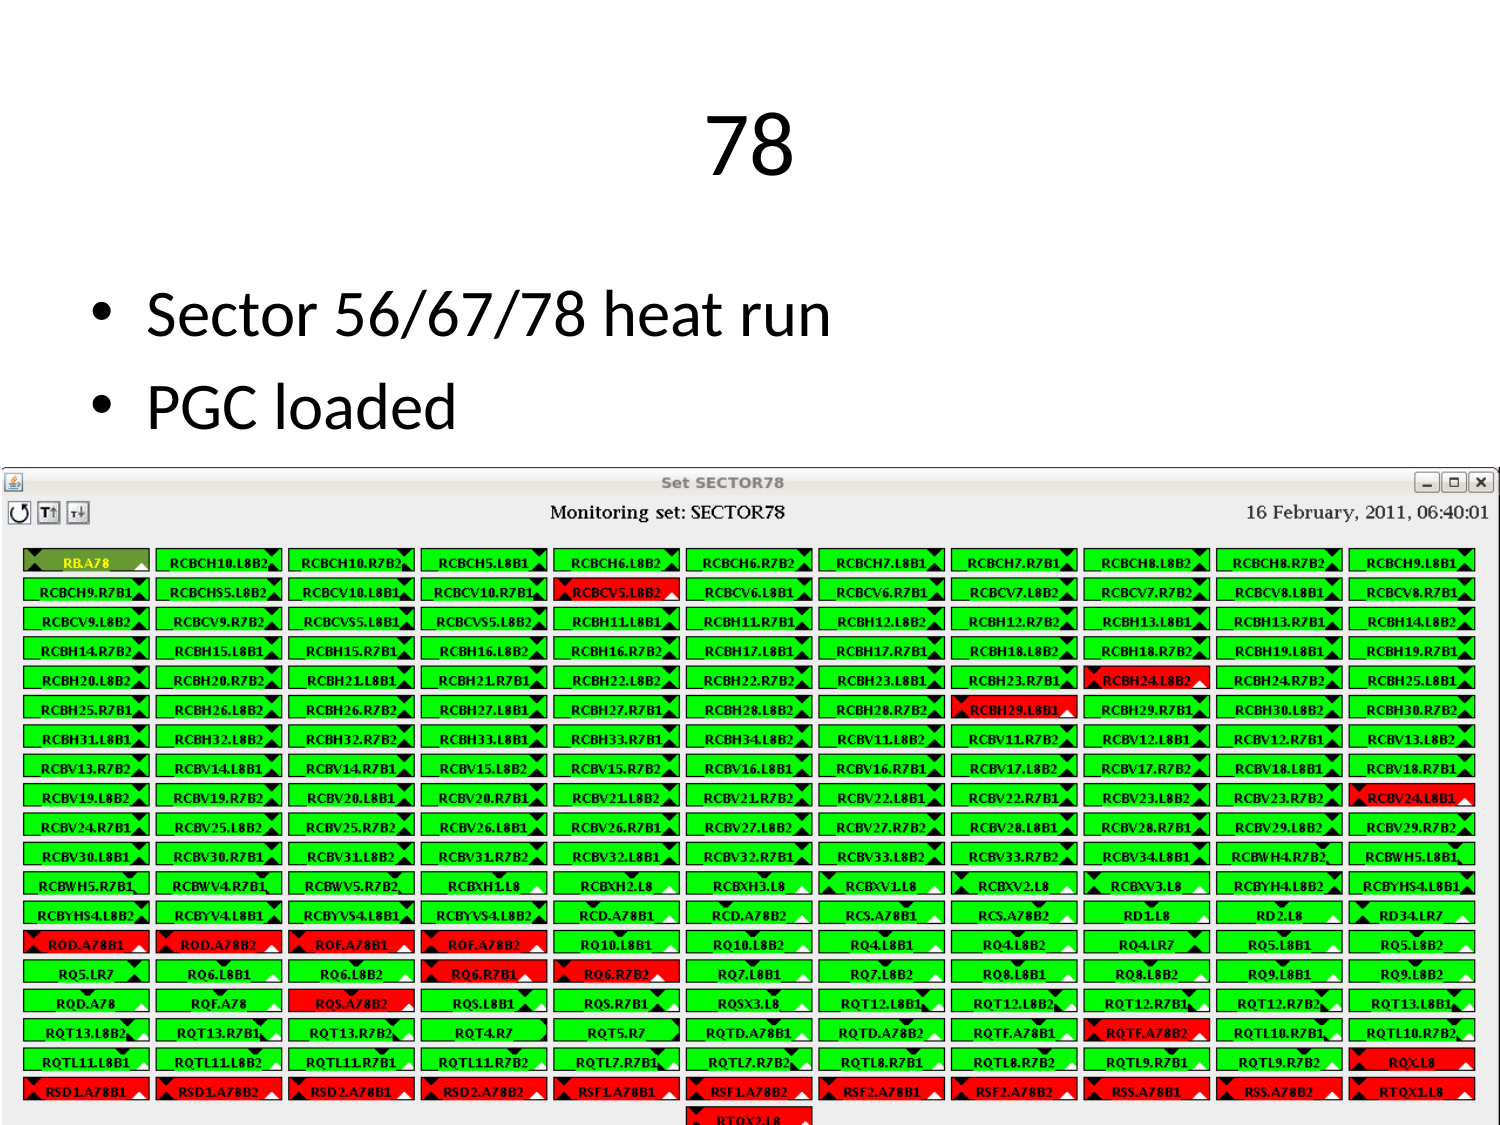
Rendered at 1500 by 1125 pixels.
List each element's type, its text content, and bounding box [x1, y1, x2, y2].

picture [1, 467, 1500, 1125]
title 78 [75, 45, 1425, 233]
list Sector 56/67/78 heat run PGC loaded [75, 262, 1425, 466]
